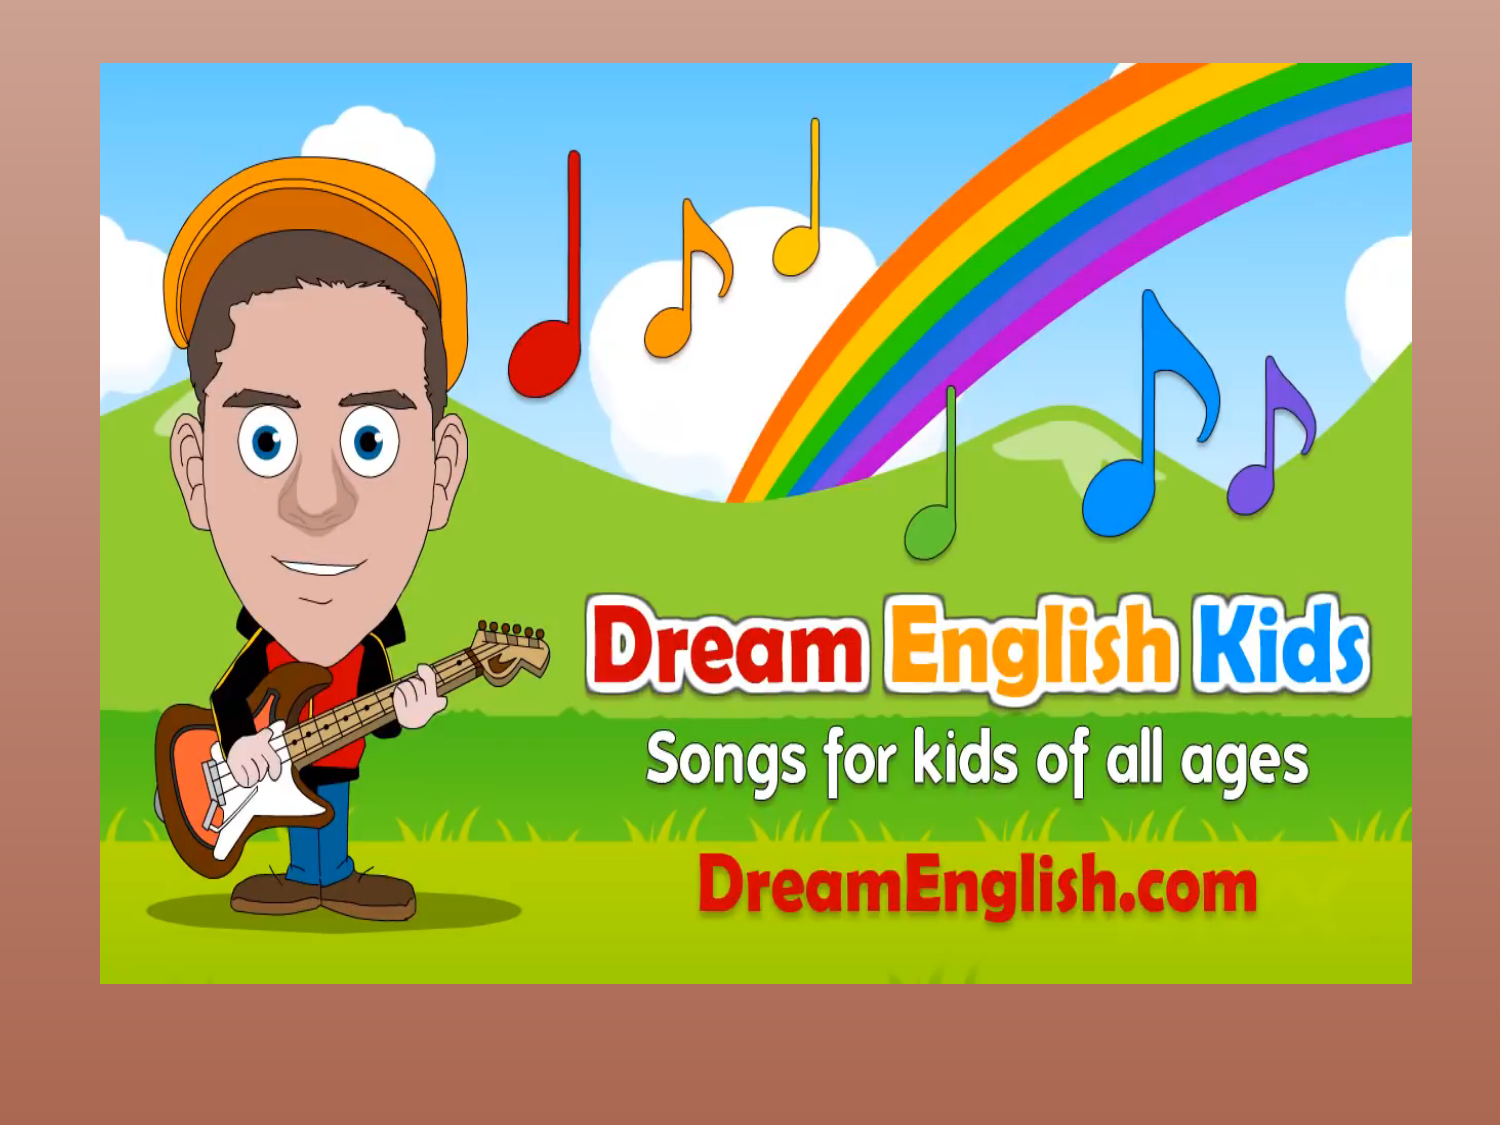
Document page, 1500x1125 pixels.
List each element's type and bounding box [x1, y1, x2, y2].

text_box [99, 62, 1413, 985]
